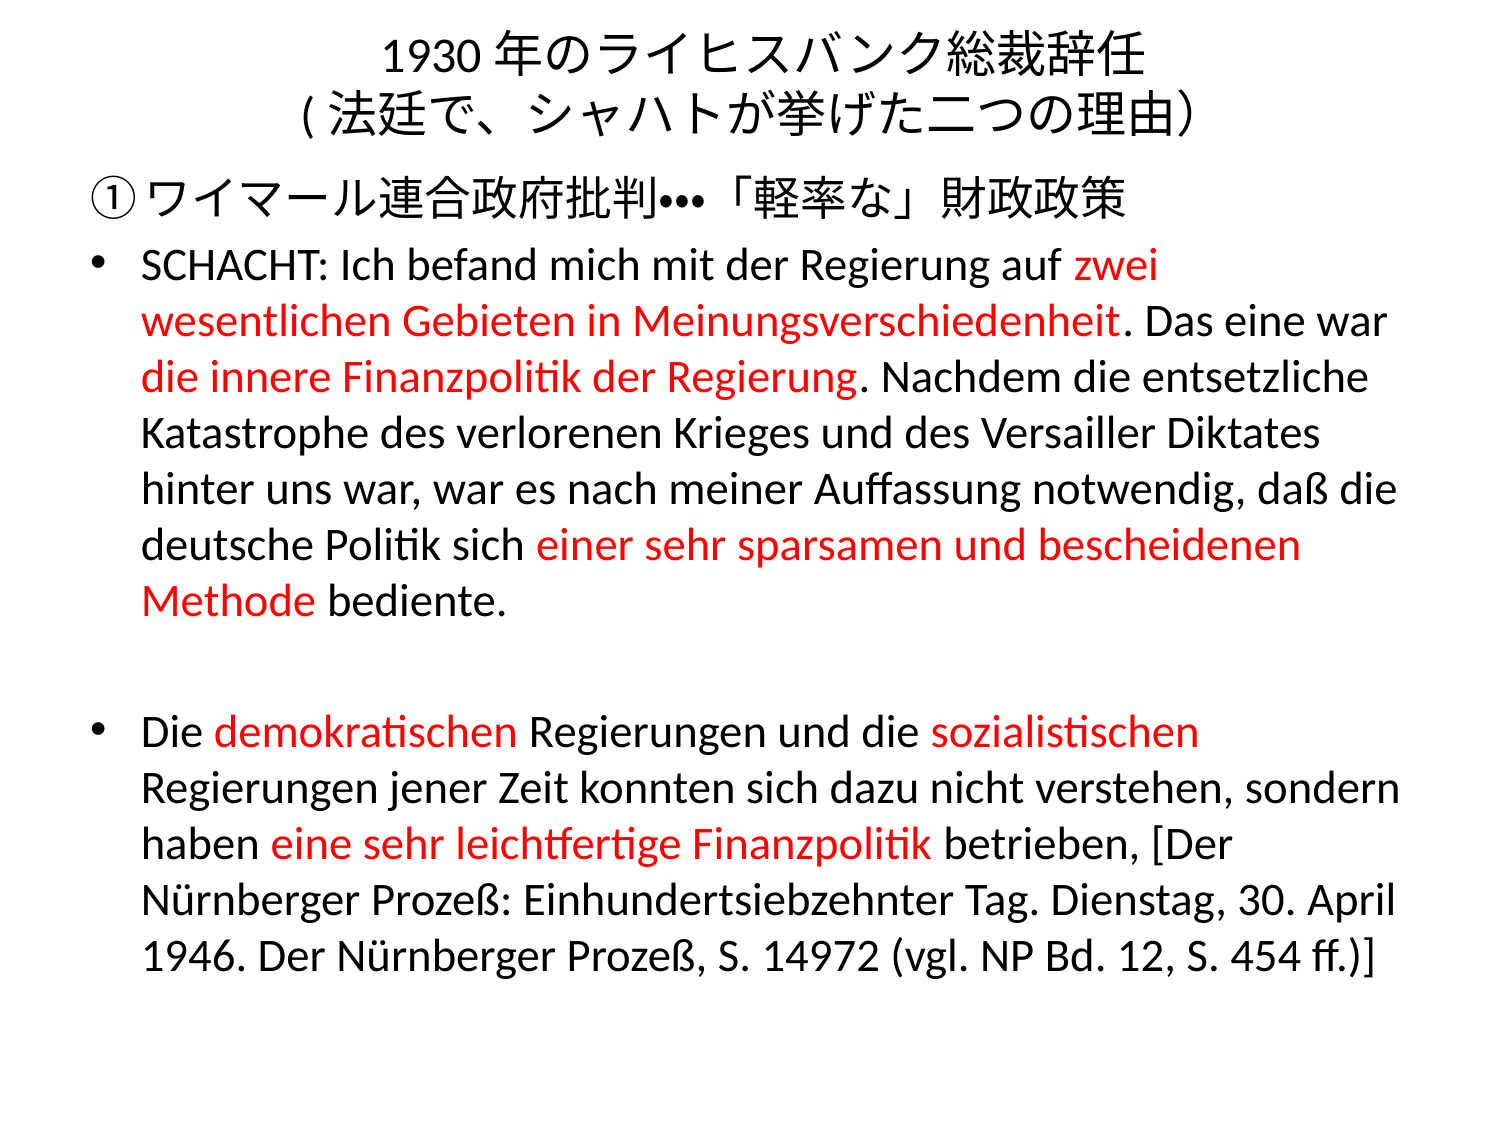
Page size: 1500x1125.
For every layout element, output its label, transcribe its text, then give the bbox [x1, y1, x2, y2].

list ①ワイマール連合政府批判・・・「軽率な」財政政策 SCHACHT: Ich befand mich mit der Regierung auf zwei wesentlichen Gebieten in Meinungsverschiedenheit. Das eine war die innere Finanzpolitik der Regierung. Nachdem die entsetzliche Katastrophe des verlorenen Krieges und des Versailler Diktates hinter uns war, war es nach meiner Auffassung notwendig, daß die deutsche Politik sich einer sehr sparsamen und bescheidenen Methode bediente. Die demokratischen Regierungen und die sozialistischen Regierungen jener Zeit konnten sich dazu nicht verstehen, sondern haben eine sehr leichtfertige Finanzpolitik betrieben, [Der Nürnberger Prozeß: Einhundertsiebzehnter Tag. Dienstag, 30. April 1946. Der Nürnberger Prozeß, S. 14972 (vgl. NP Bd. 12, S. 454 ff.)] [75, 160, 1425, 1035]
title 1930年のライヒスバンク総裁辞任 (法廷で、シャハトが挙げた二つの理由） [88, 42, 1439, 124]
